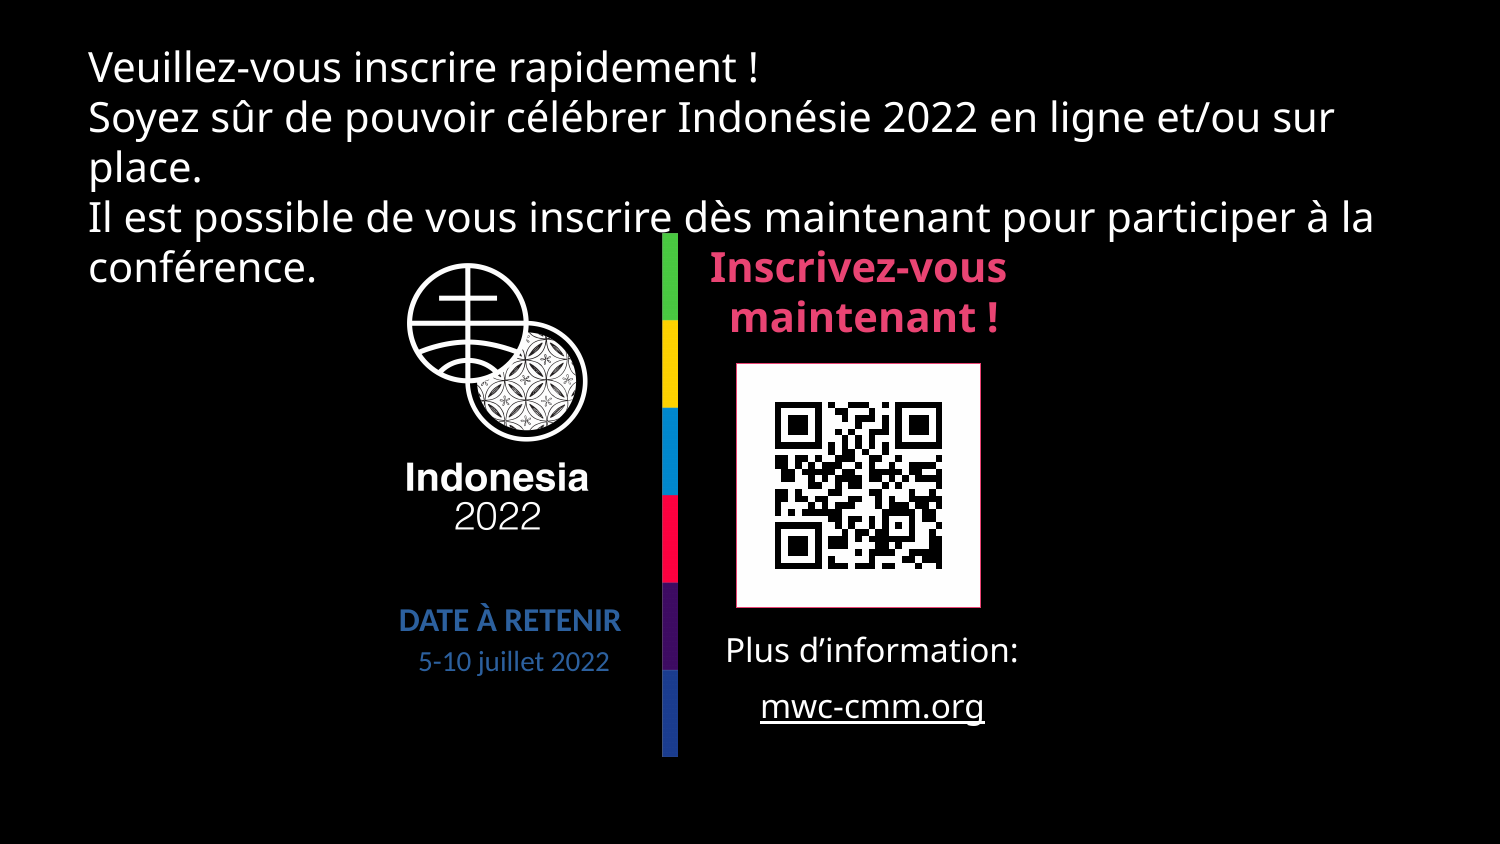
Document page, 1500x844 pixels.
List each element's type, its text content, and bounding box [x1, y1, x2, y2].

picture [404, 260, 981, 756]
text_box Veuillez-vous inscrire rapidement ! Soyez sûr de pouvoir célébrer Indonésie 2022 en ligne et/ou sur place. Il est possible de vous inscrire dès maintenant pour participer à la conférence. [73, 33, 1454, 349]
text_box DATE À RETENIR 5-10 juillet 2022 [343, 591, 678, 766]
picture [663, 349, 678, 407]
text_box Plus d’information: mwc-cmm.org​​ [710, 621, 1264, 745]
